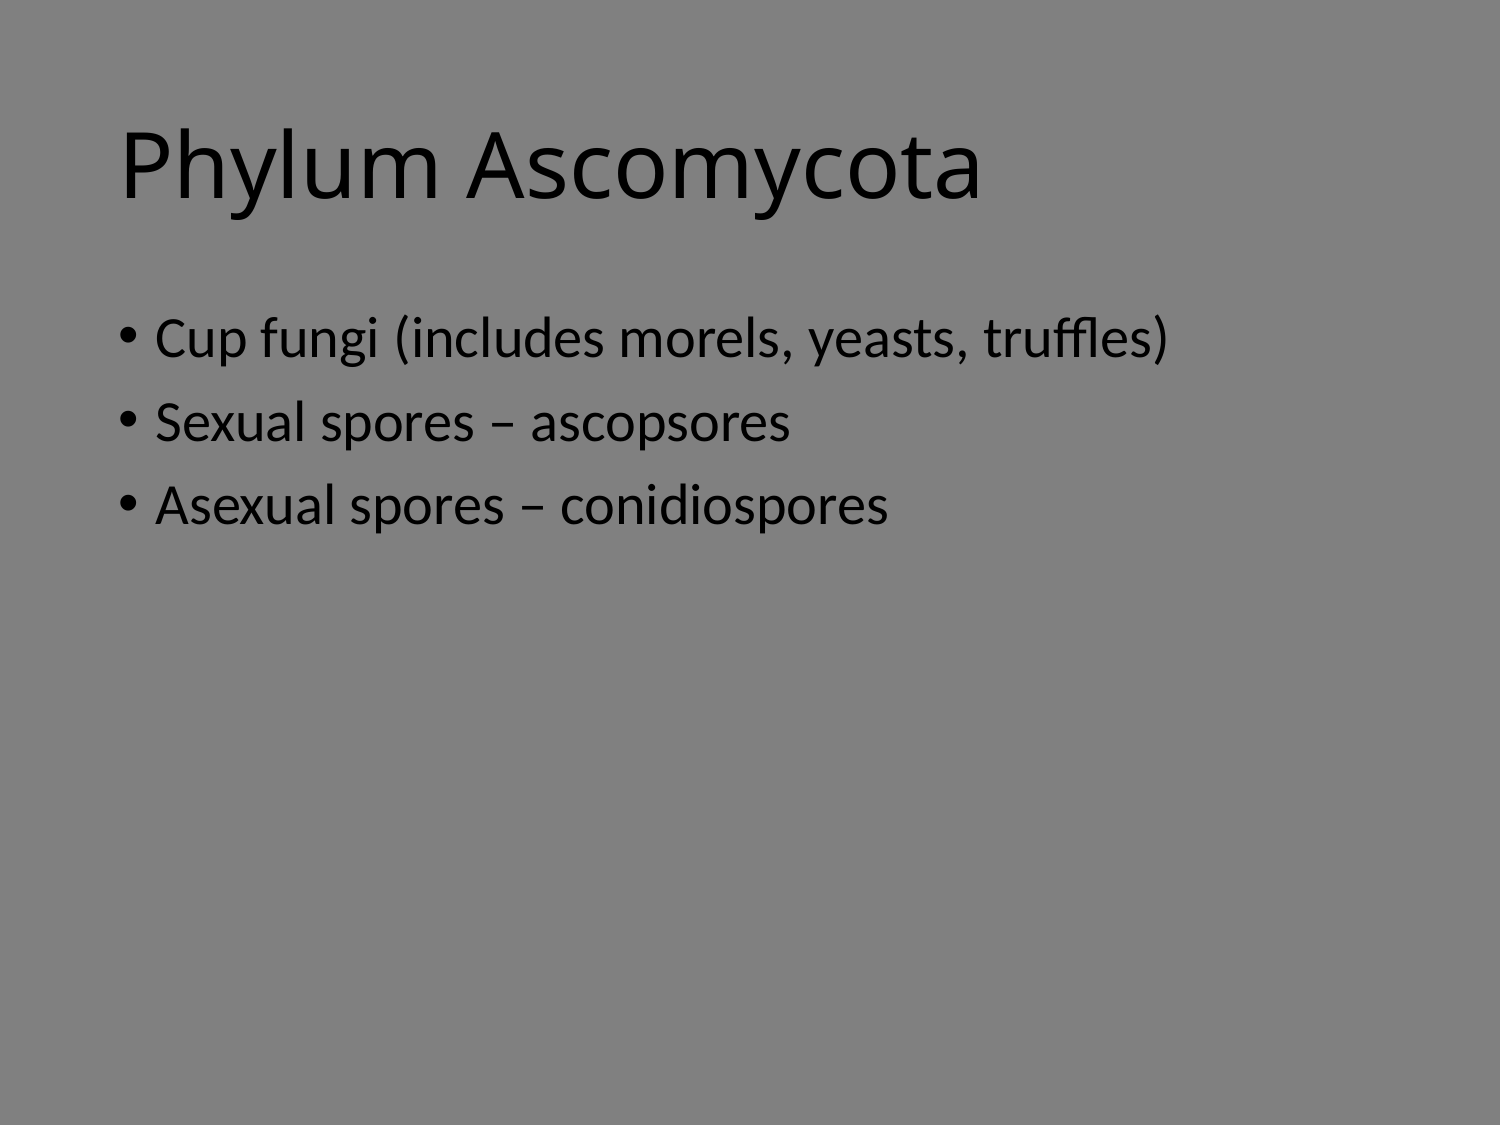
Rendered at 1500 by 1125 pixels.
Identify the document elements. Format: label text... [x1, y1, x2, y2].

list Cup fungi (includes morels, yeasts, truffles) Sexual spores – ascopsores Asexual spores – conidiospores [103, 299, 1397, 1014]
title Phylum Ascomycota [103, 59, 1397, 278]
